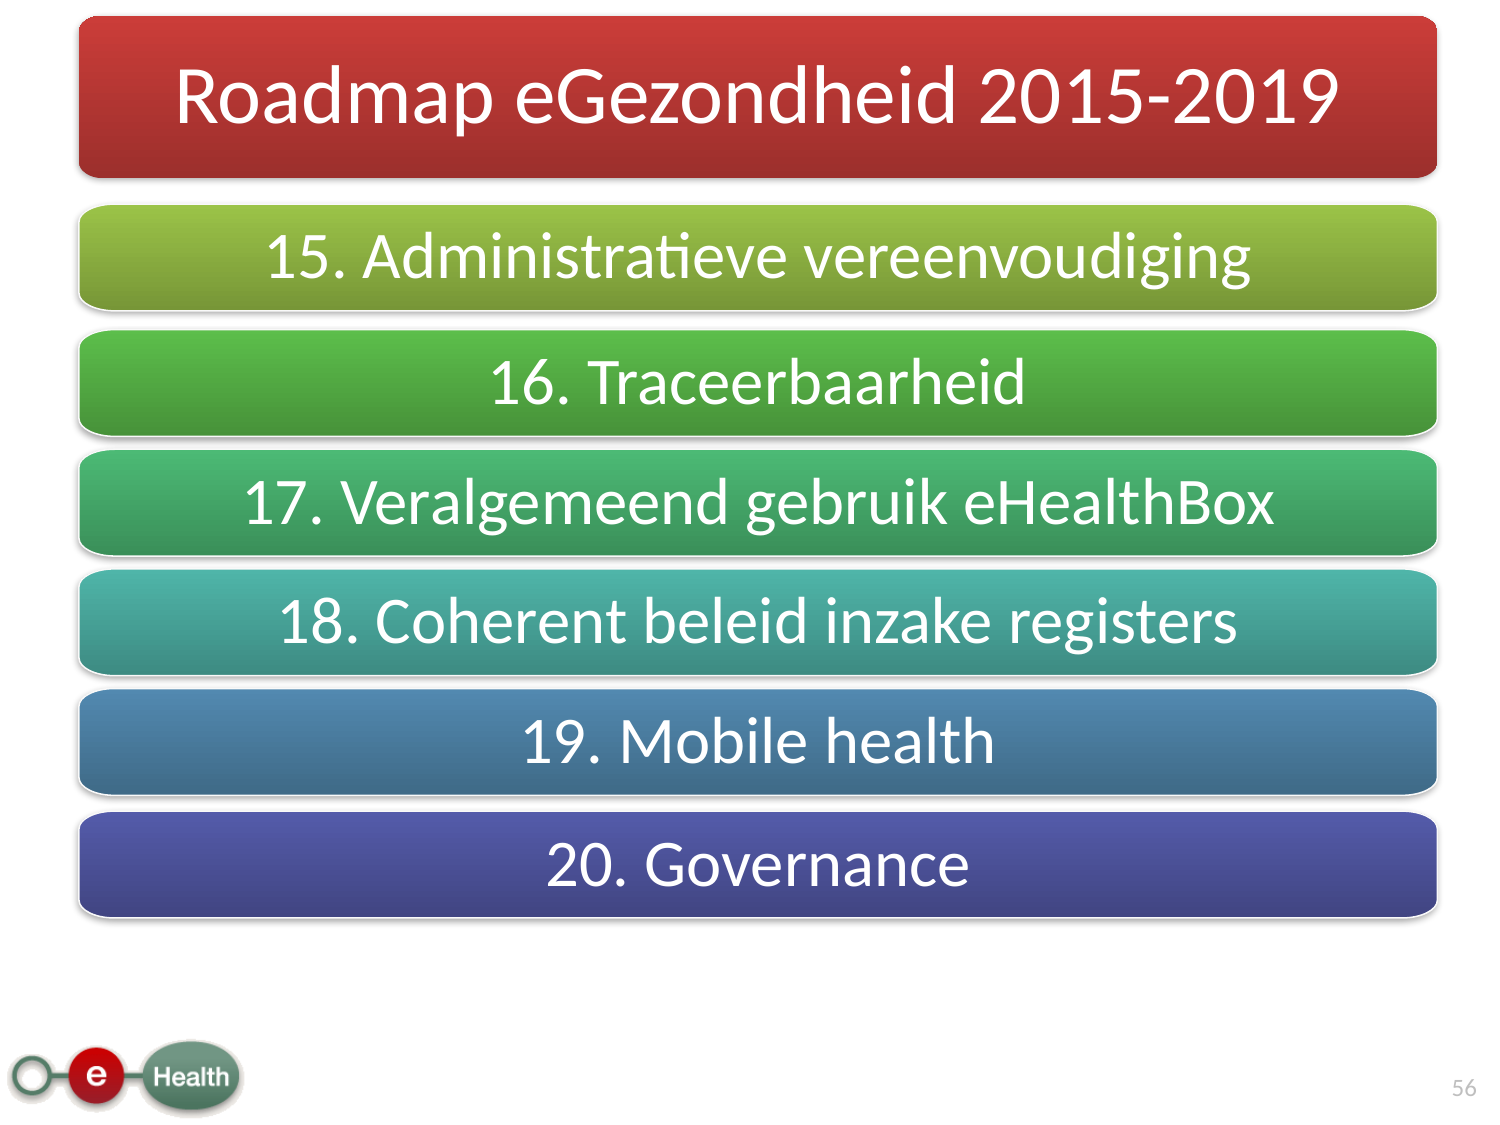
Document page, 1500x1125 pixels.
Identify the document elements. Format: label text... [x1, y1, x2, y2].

text_box 19. Mobile health [78, 687, 1439, 797]
text_box 16. Traceerbaarheid [78, 328, 1439, 438]
text_box 20. Governance [78, 810, 1439, 919]
slide_number 56 [1368, 1064, 1492, 1125]
text_box 15. Administratieve vereenvoudiging [78, 203, 1439, 312]
text_box 17. Veralgemeend gebruik eHealthBox [78, 448, 1439, 557]
text_box 18. Coherent beleid inzake registers [78, 568, 1439, 677]
text_box Roadmap eGezondheid 2015-2019 [78, 15, 1438, 179]
picture [5, 1003, 266, 1125]
